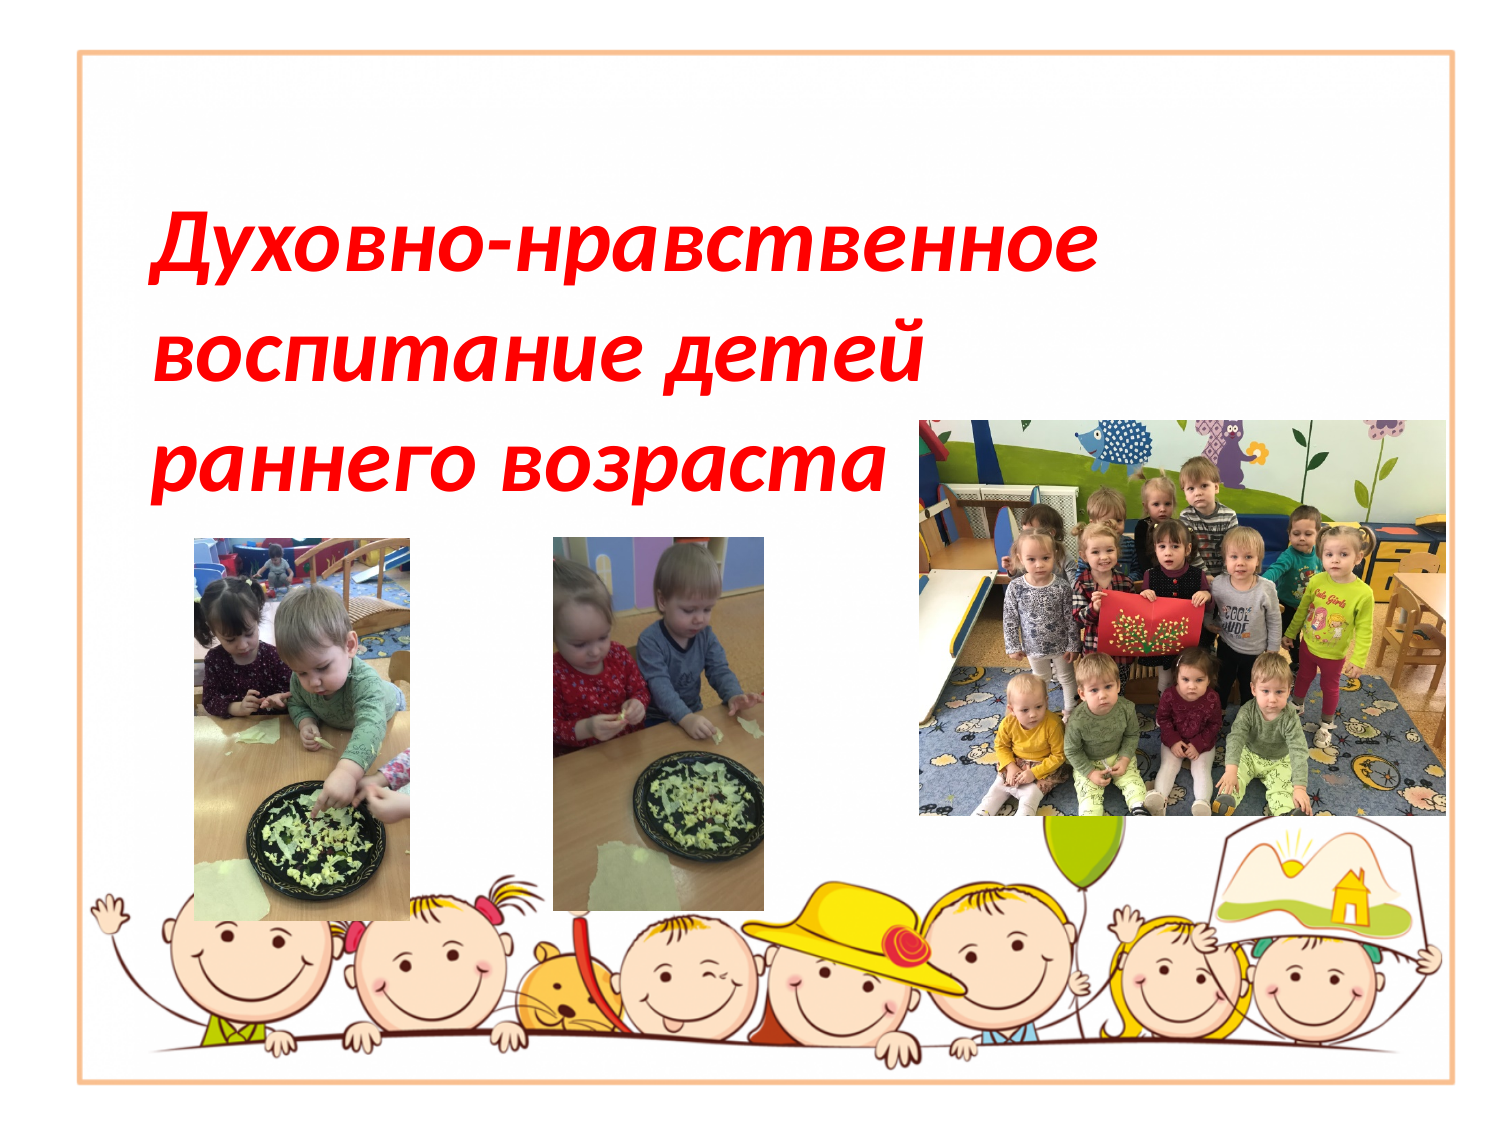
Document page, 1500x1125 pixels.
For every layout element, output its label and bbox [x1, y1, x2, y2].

picture [76, 48, 1456, 1086]
